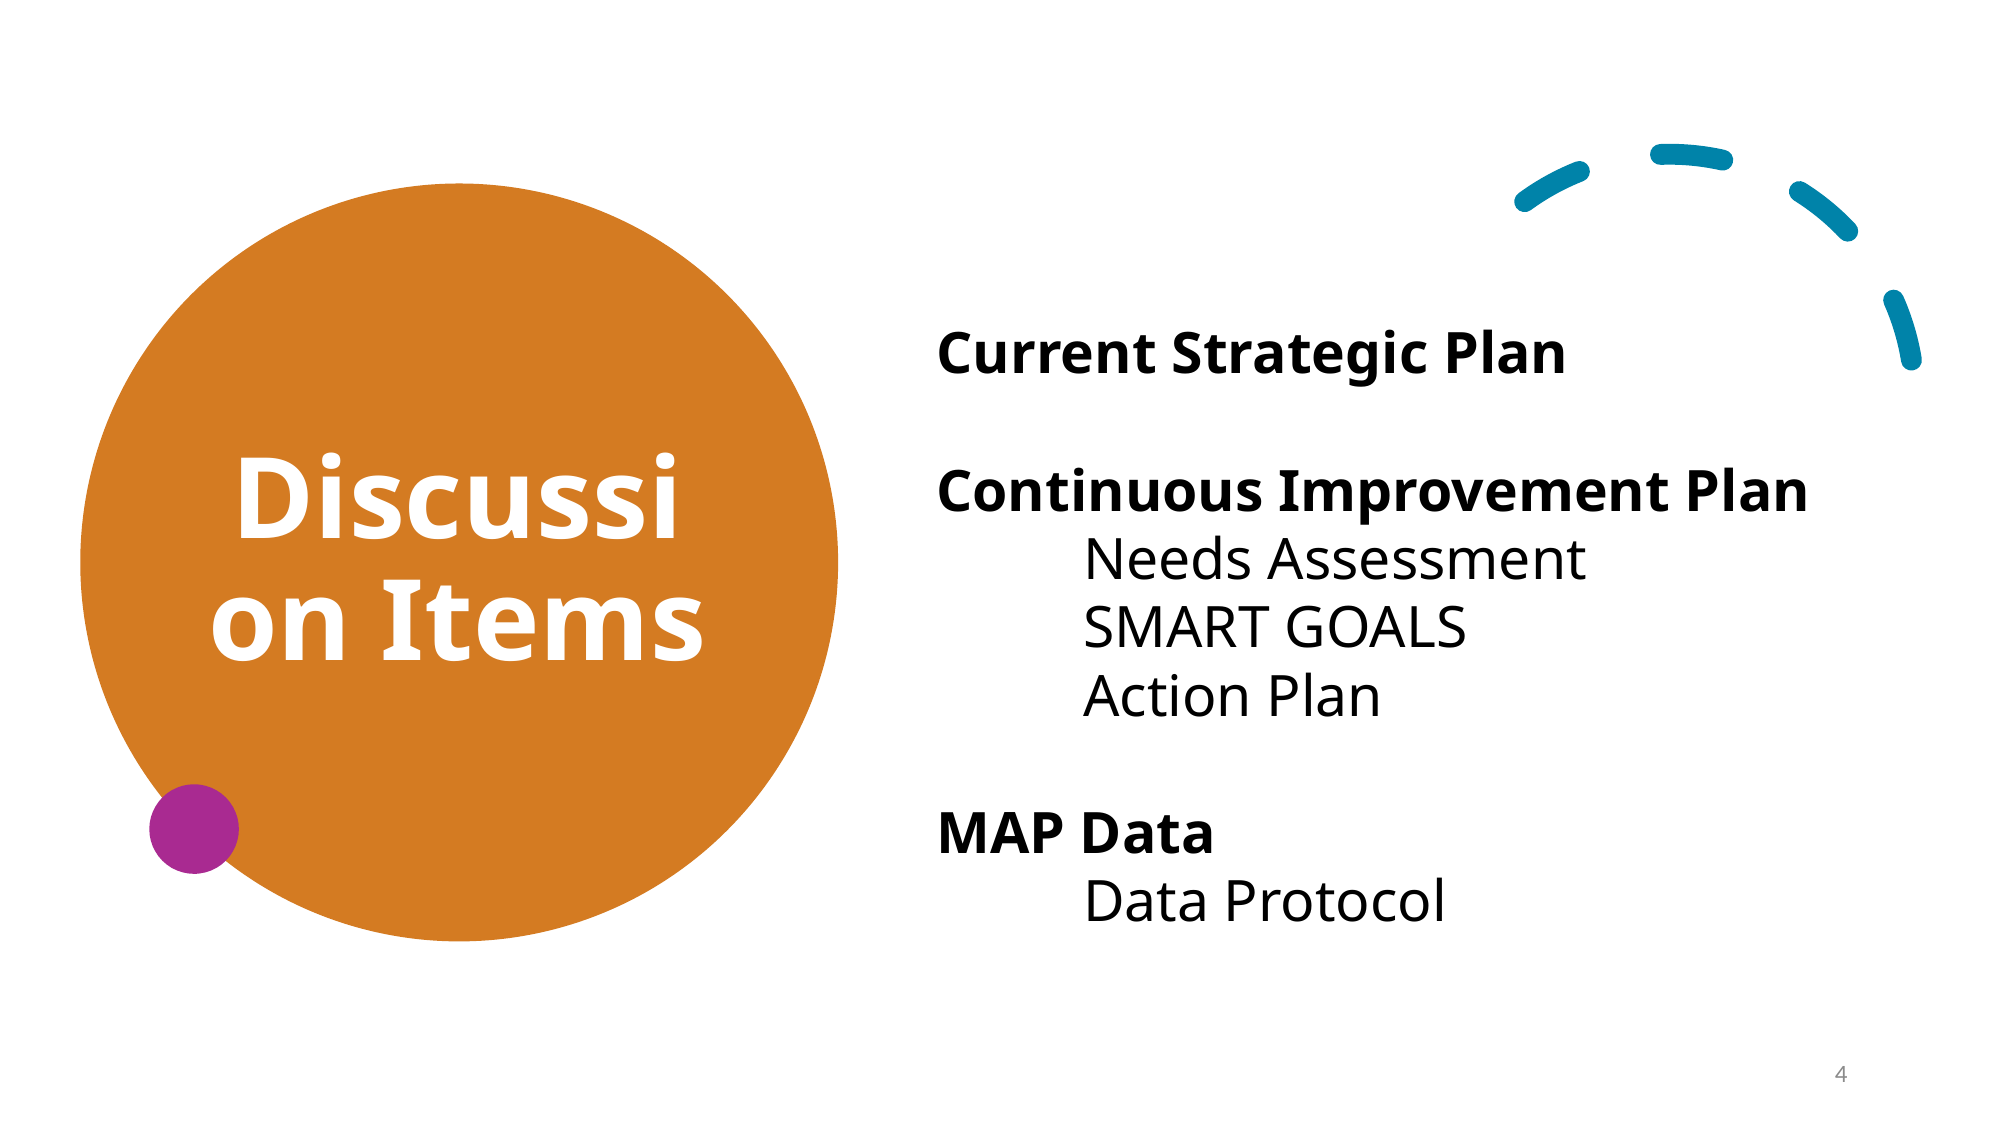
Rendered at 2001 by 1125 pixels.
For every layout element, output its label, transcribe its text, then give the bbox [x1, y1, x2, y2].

list Current Strategic Plan Continuous Improvement Plan Needs Assessment SMART GOALS Action Plan MAP Data Data Protocol [921, 302, 1832, 948]
title Discussion Items [191, 229, 723, 897]
slide_number 4 [1412, 1042, 1863, 1103]
